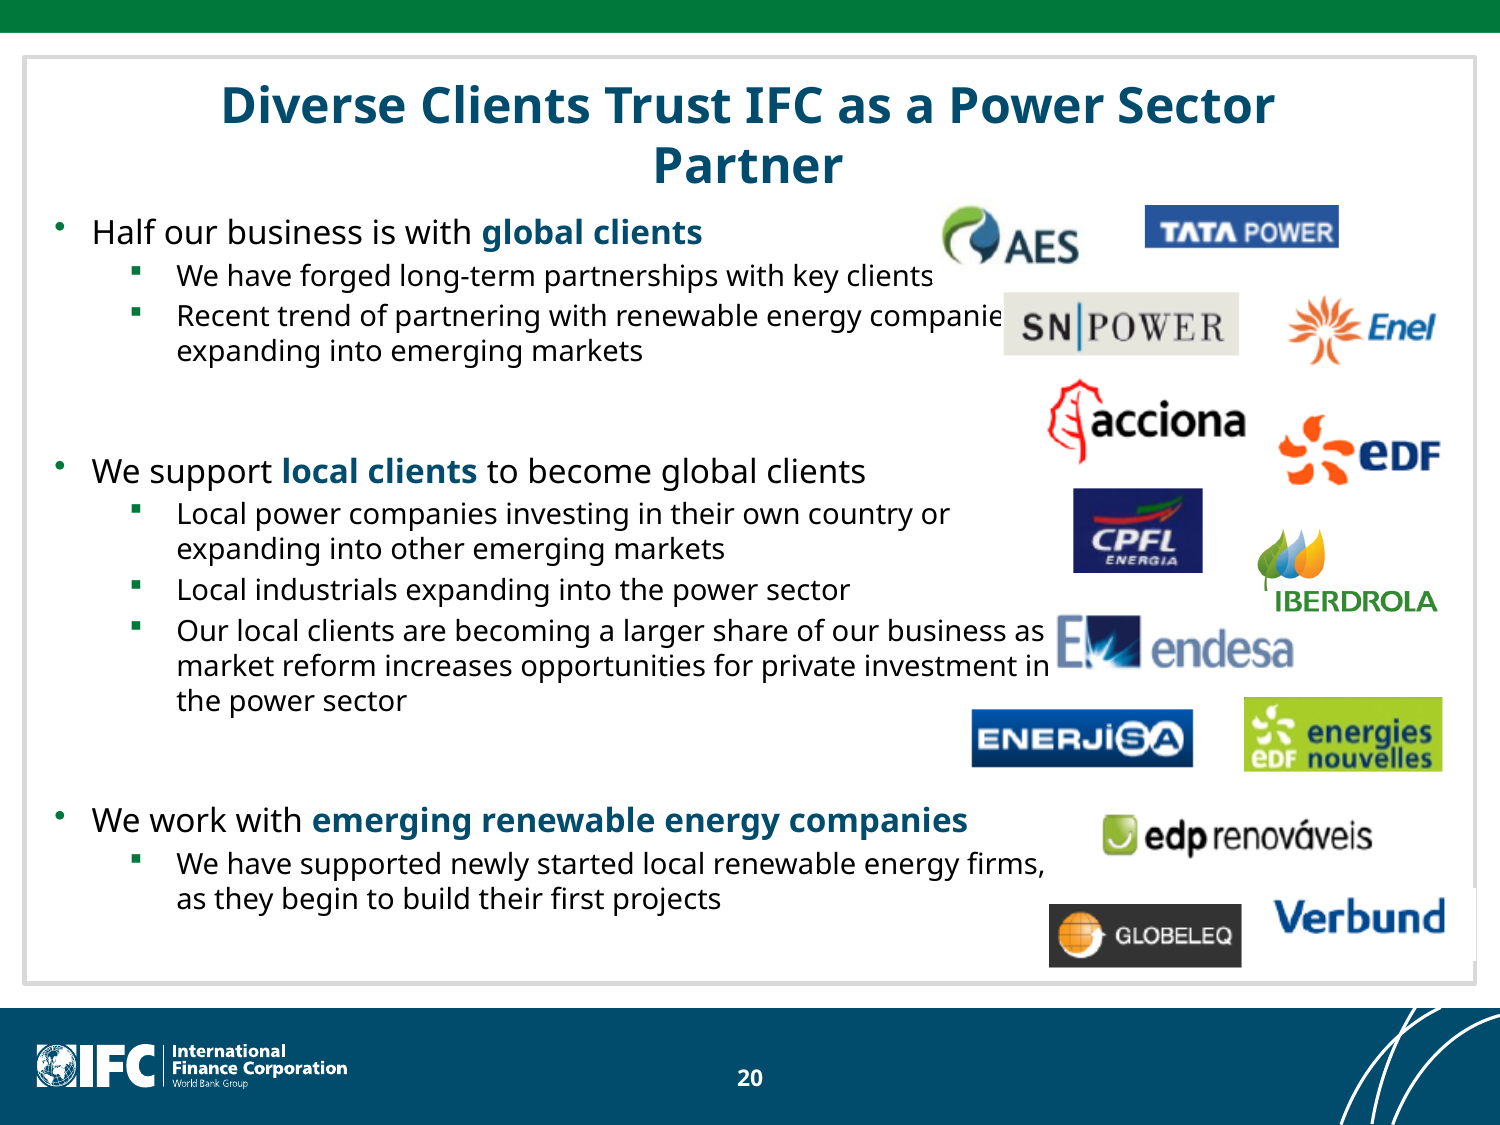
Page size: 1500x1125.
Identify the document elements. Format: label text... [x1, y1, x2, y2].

picture [1001, 291, 1245, 362]
picture [1144, 205, 1340, 249]
picture [1073, 486, 1203, 573]
picture [1243, 696, 1443, 773]
picture [1268, 409, 1463, 504]
picture [1096, 807, 1392, 865]
picture [1052, 529, 1439, 695]
picture [1040, 374, 1263, 473]
picture [968, 707, 1198, 770]
picture [932, 197, 1093, 283]
text_box [24, 56, 1476, 984]
slide_number 20 [595, 1055, 906, 1102]
picture [1266, 888, 1476, 961]
picture [1049, 904, 1245, 971]
picture [1285, 287, 1455, 379]
